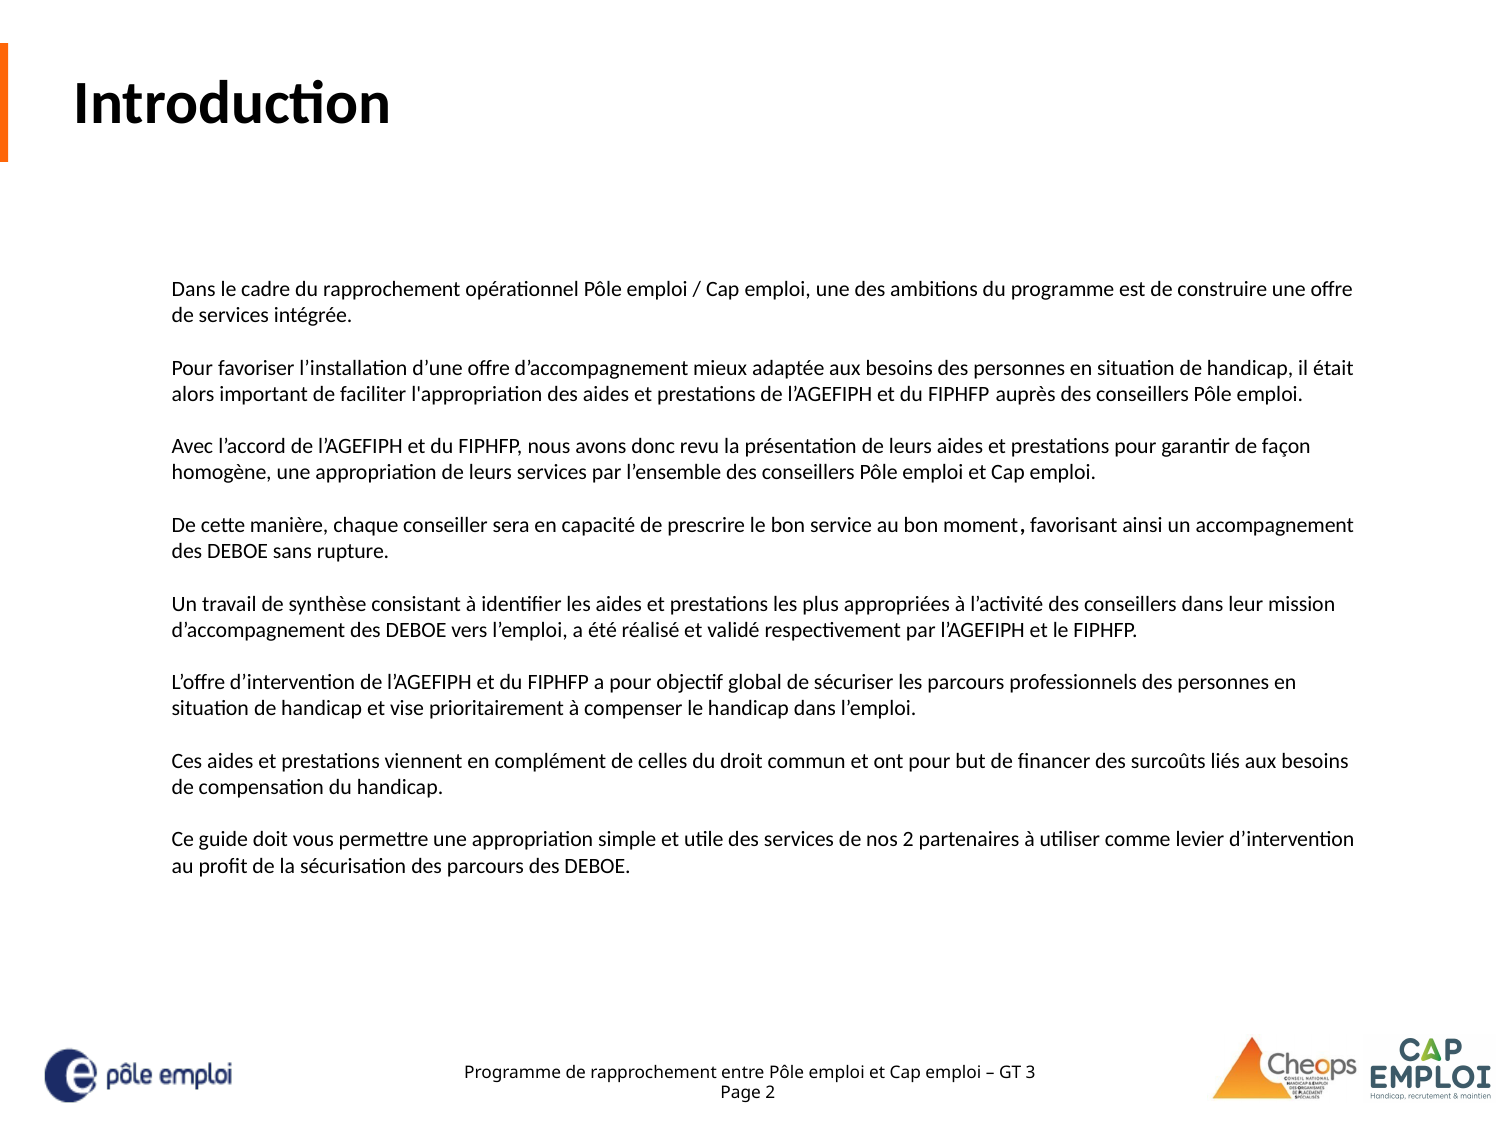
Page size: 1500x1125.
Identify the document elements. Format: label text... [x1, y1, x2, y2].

picture [32, 1045, 239, 1109]
title Introduction [62, 54, 1408, 156]
text_box Dans le cadre du rapprochement opérationnel Pôle emploi / Cap emploi, une des ambitions du programme est de construire une offre de services intégrée. Pour favoriser l’installation d’une offre d’accompagnement mieux adaptée aux besoins des personnes en situation de handicap, il était alors important de faciliter l'appropriation des aides et prestations de l’AGEFIPH et du FIPHFP auprès des conseillers Pôle emploi. Avec l’accord de l’AGEFIPH et du FIPHFP, nous avons donc revu la présentation de leurs aides et prestations pour garantir de façon homogène, une appropriation de leurs services par l’ensemble des conseillers Pôle emploi et Cap emploi. De cette manière, chaque conseiller sera en capacité de prescrire le bon service au bon moment, favorisant ainsi un accompagnement des DEBOE sans rupture. Un travail de synthèse consistant à identifier les aides et prestations les plus appropriées à l’activité des conseillers dans leur mission d’accompagnement des DEBOE vers l’emploi, a été réalisé et validé respectivement par l’AGEFIPH et le FIPHFP. L’offre d’intervention de l’AGEFIPH et du FIPHFP a pour objectif global de sécuriser les parcours professionnels des personnes en situation de handicap et vise prioritairement à compenser le handicap dans l’emploi. Ces aides et prestations viennent en complément de celles du droit commun et ont pour but de financer des surcoûts liés aux besoins de compensation du handicap. Ce guide doit vous permettre une appropriation simple et utile des services de nos 2 partenaires à utiliser comme levier d’intervention au profit de la sécurisation des parcours des DEBOE. [156, 267, 1388, 912]
picture [1207, 1034, 1496, 1103]
